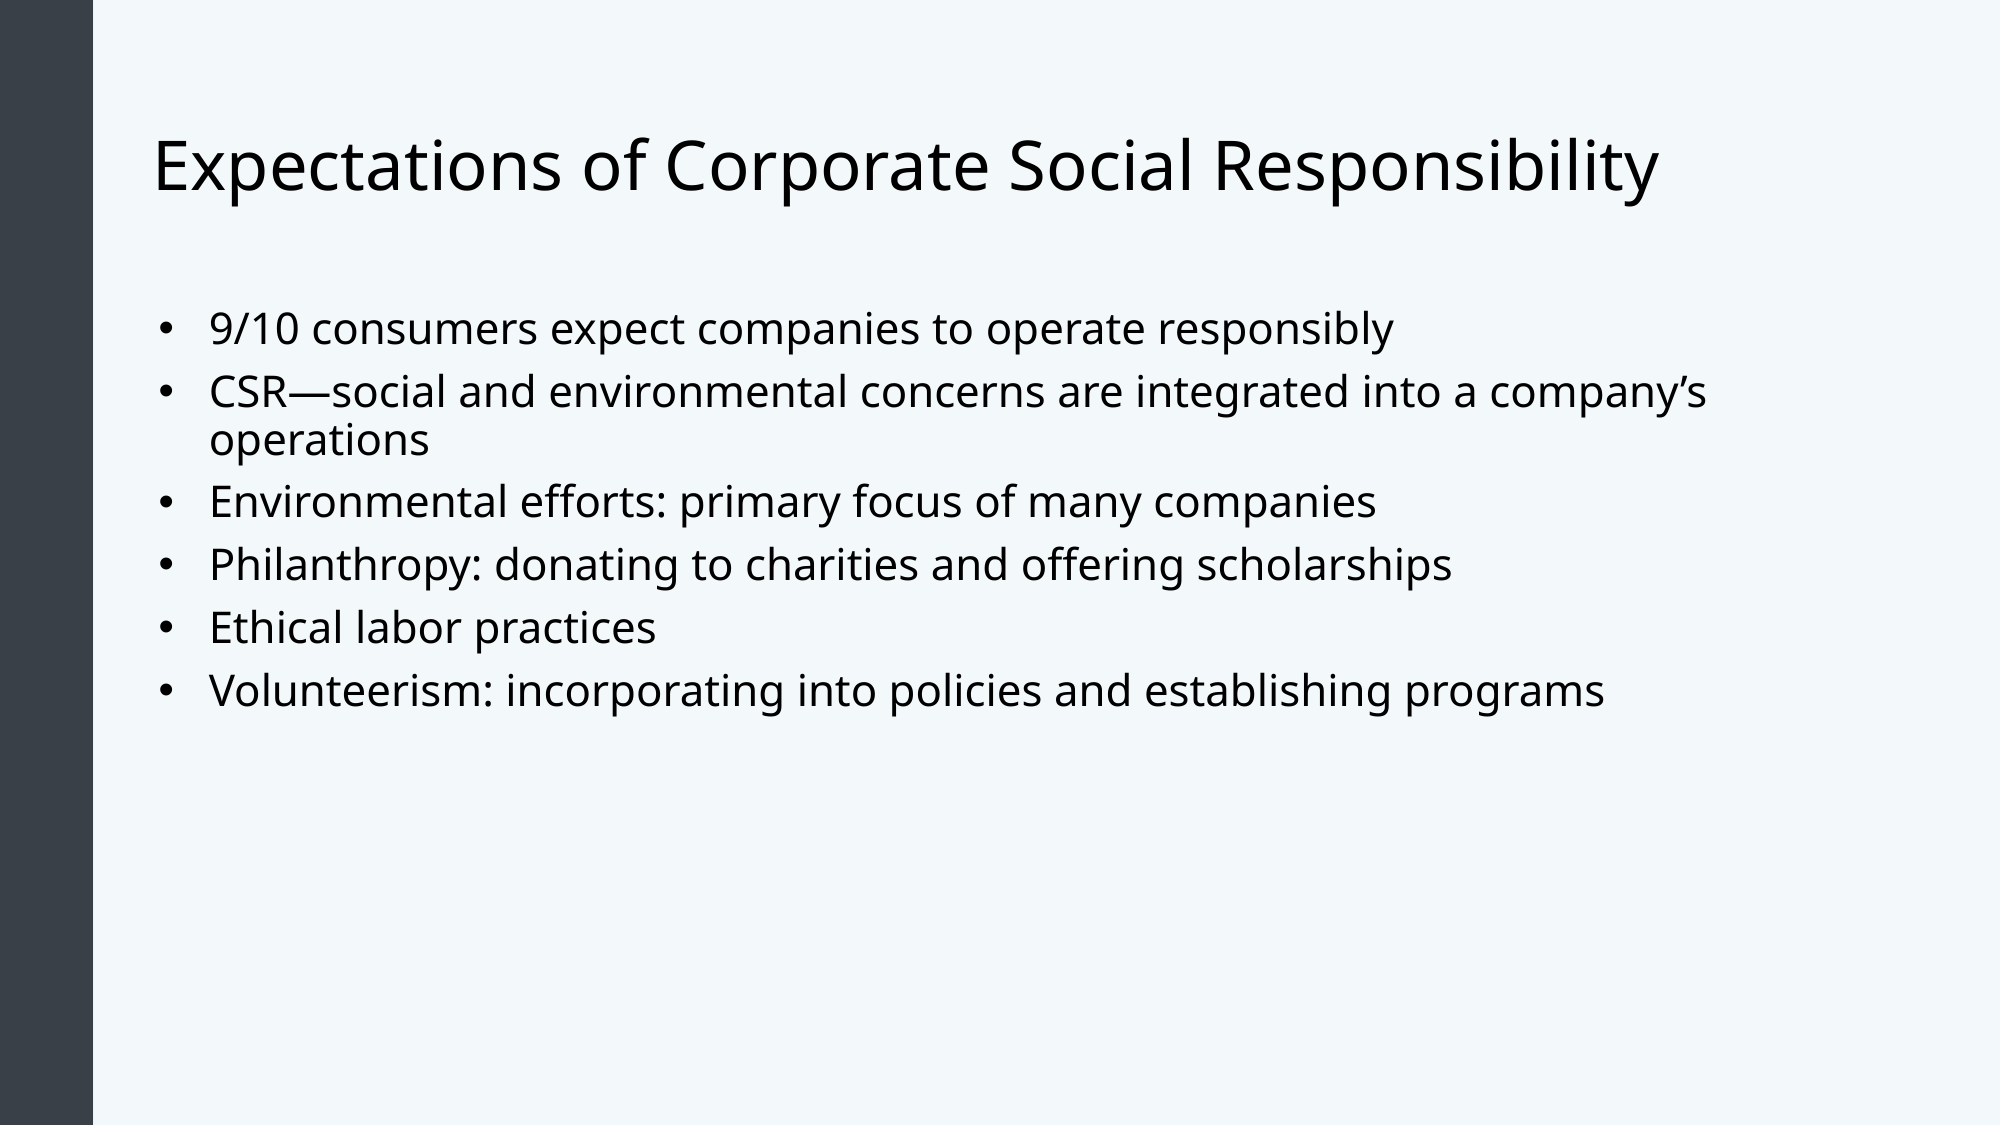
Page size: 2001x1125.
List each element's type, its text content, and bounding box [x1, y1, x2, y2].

list 9/10 consumers expect companies to operate responsibly CSR—social and environmental concerns are integrated into a company’s operations Environmental efforts: primary focus of many companies Philanthropy: donating to charities and offering scholarships Ethical labor practices Volunteerism: incorporating into policies and establishing programs [137, 299, 1863, 1014]
title Expectations of Corporate Social Responsibility [137, 59, 1863, 278]
